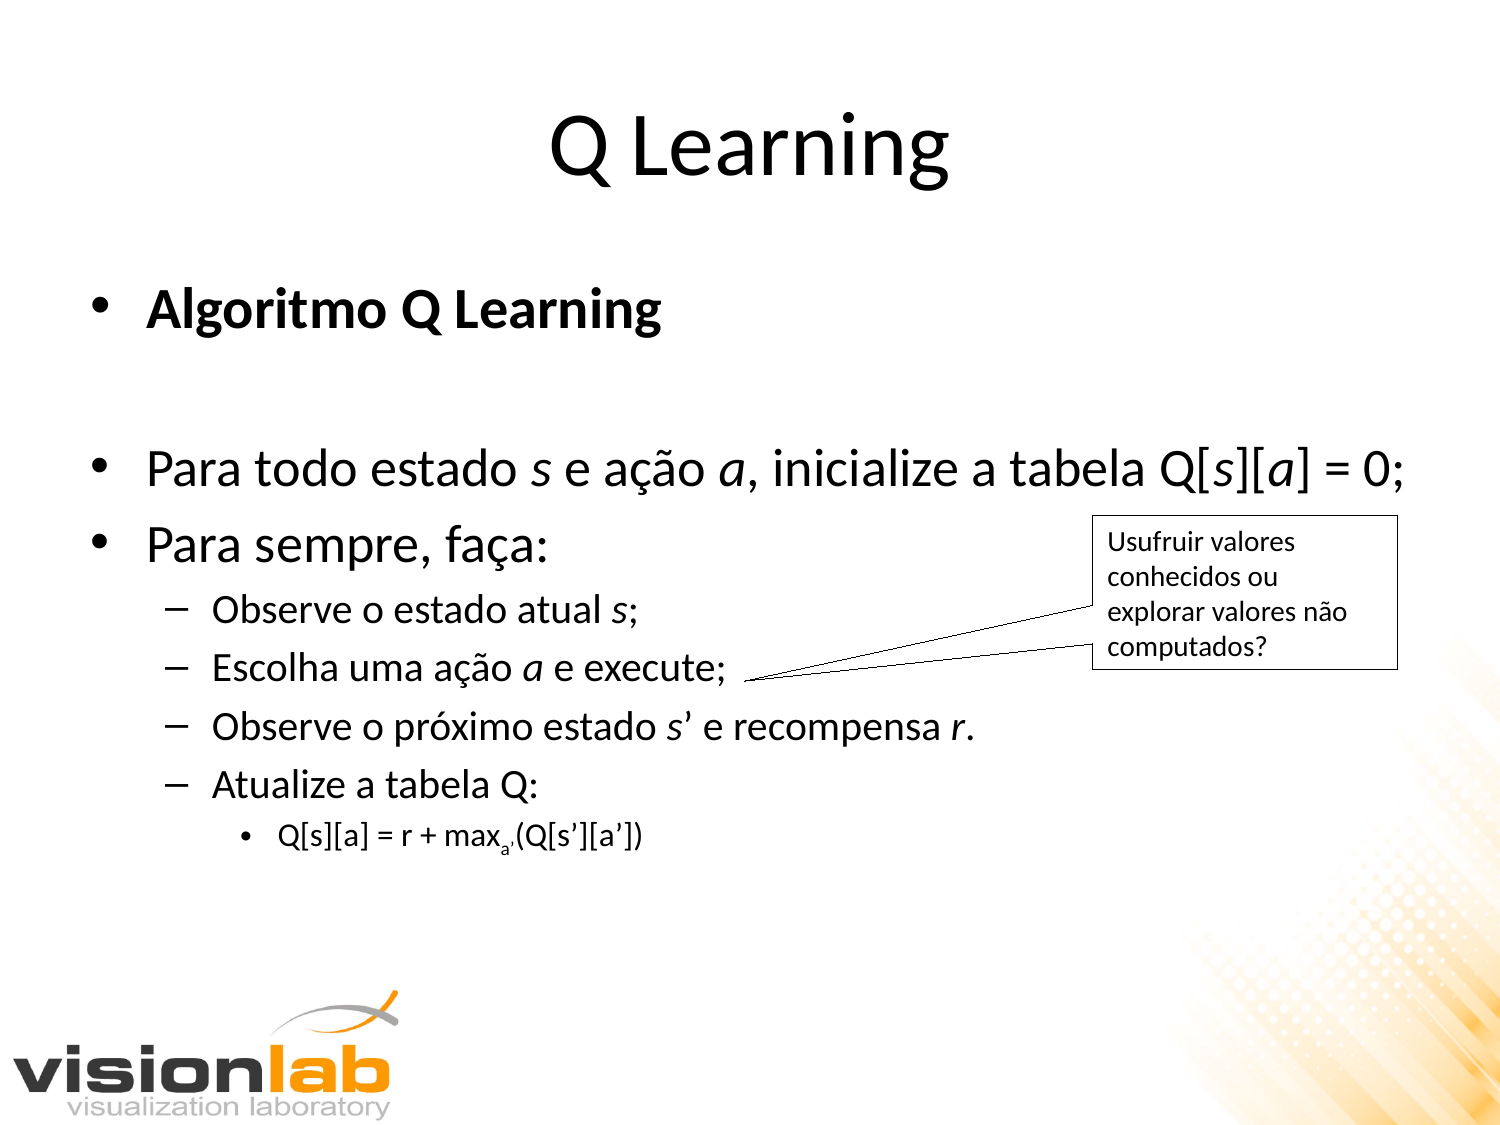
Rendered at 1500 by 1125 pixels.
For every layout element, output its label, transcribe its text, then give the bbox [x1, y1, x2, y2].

text_box Usufruir valores conhecidos ou explorar valores não computados? [744, 515, 1398, 682]
title Q Learning [75, 45, 1425, 233]
picture [1112, 633, 1500, 1125]
list Algoritmo Q Learning Para todo estado s e ação a, inicialize a tabela Q[s][a] = 0; Para sempre, faça: Observe o estado atual s; Escolha uma ação a e execute; Observe o próximo estado s’ e recompensa r. Atualize a tabela Q: Q[s][a] = r + maxa’(Q[s’][a’]) [75, 262, 1425, 1005]
picture [5, 984, 408, 1124]
